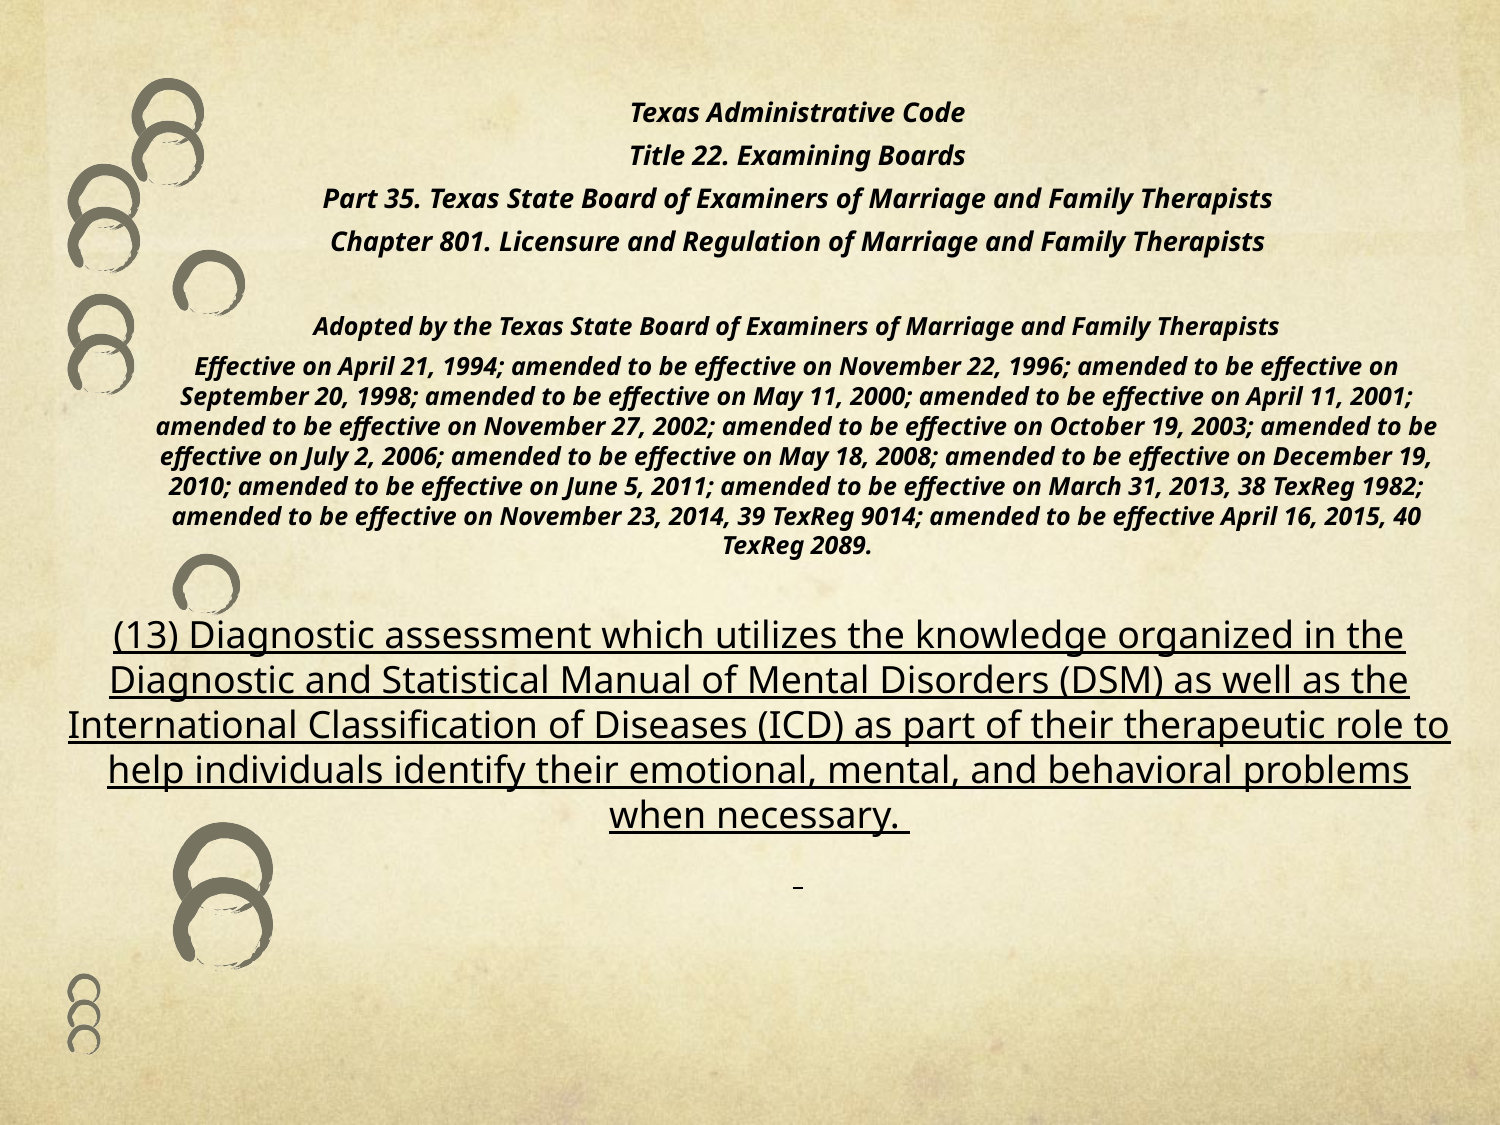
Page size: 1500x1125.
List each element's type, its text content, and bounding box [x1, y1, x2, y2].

list Texas Administrative Code Title 22. Examining Boards Part 35. Texas State Board of Examiners of Marriage and Family Therapists Chapter 801. Licensure and Regulation of Marriage and Family Therapists Adopted by the Texas State Board of Examiners of Marriage and Family Therapists Effective on April 21, 1994; amended to be effective on November 22, 1996; amended to be effective on September 20, 1998; amended to be effective on May 11, 2000; amended to be effective on April 11, 2001; amended to be effective on November 27, 2002; amended to be effective on October 19, 2003; amended to be effective on July 2, 2006; amended to be effective on May 18, 2008; amended to be effective on December 19, 2010; amended to be effective on June 5, 2011; amended to be effective on March 31, 2013, 38 TexReg 1982; amended to be effective on November 23, 2014, 39 TexReg 9014; amended to be effective April 16, 2015, 40 TexReg 2089. (13) Diagnostic assessment which utilizes the knowledge organized in the Diagnostic and Statistical Manual of Mental Disorders (DSM) as well as the International Classification of Diseases (ICD) as part of their therapeutic role to help individuals identify their emotional, mental, and behavioral problems when necessary. [52, 45, 1467, 1094]
picture [0, 0, 1500, 1125]
